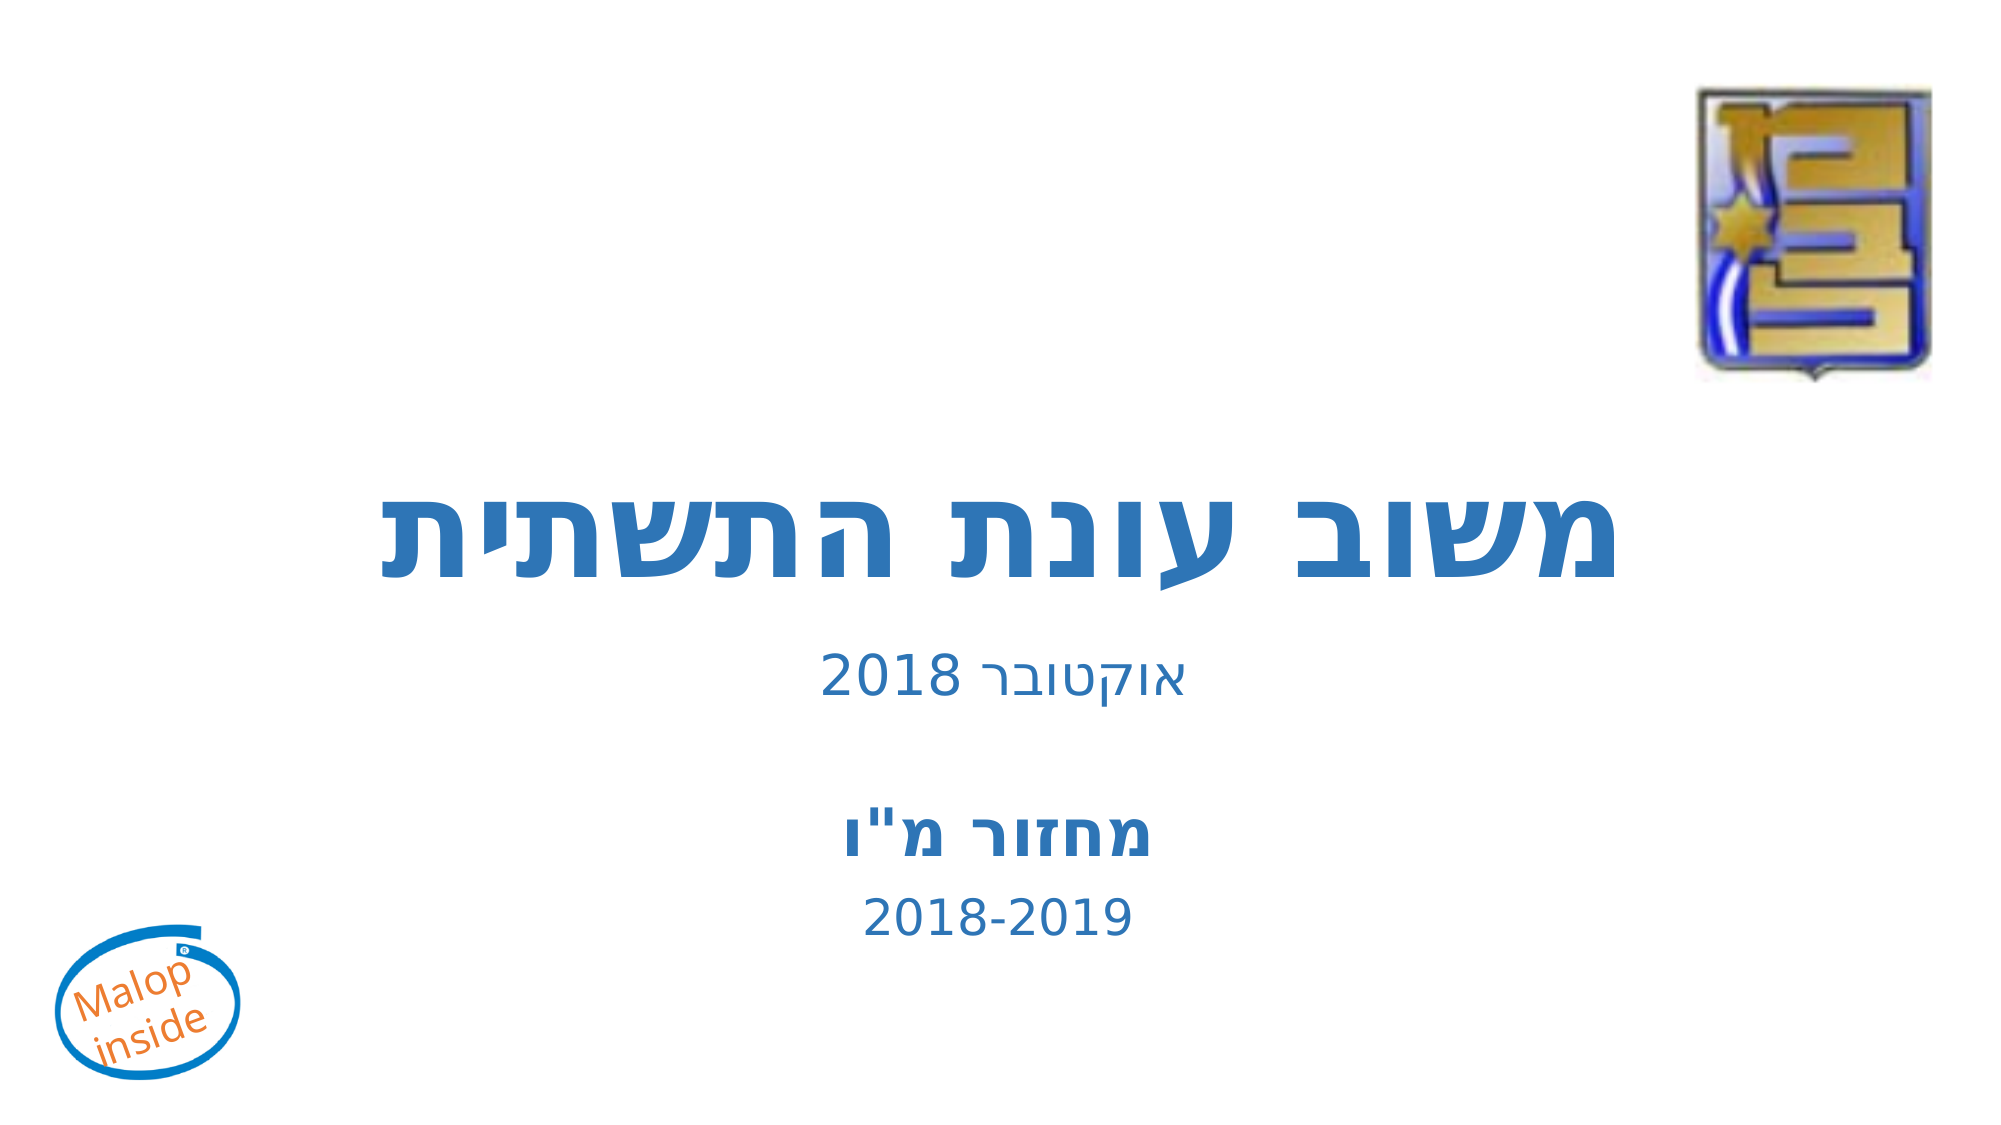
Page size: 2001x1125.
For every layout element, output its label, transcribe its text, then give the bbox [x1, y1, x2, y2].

subtitle מחזור מ"ו 2018-2019 [248, 791, 1749, 984]
picture [1641, 64, 1960, 401]
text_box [46, 905, 252, 1085]
title משוב עונת התשתית אוקטובר 2018 [254, 350, 1755, 729]
